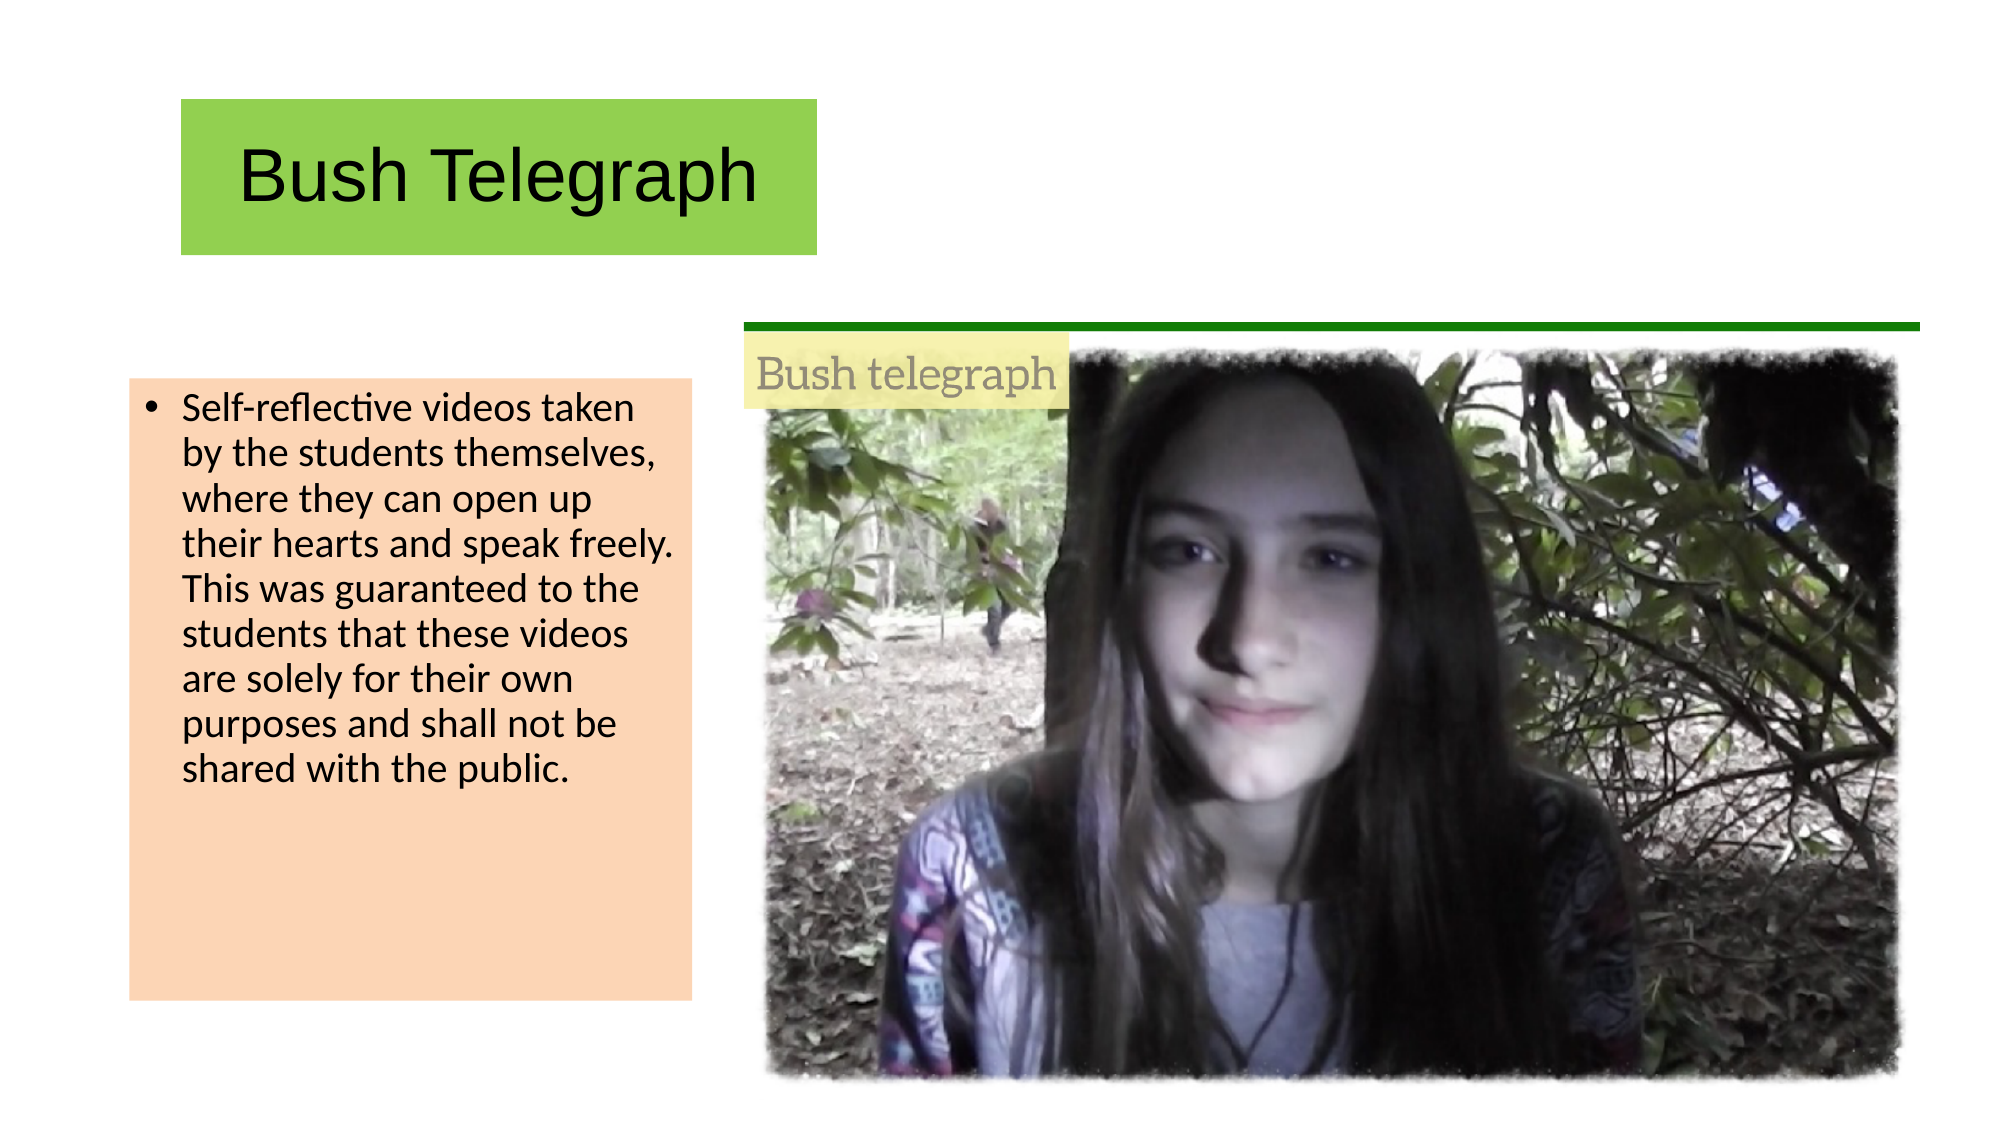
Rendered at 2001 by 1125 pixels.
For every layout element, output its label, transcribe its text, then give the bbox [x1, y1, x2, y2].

title Bush Telegraph [181, 99, 817, 256]
list Self-reflective videos taken by the students themselves, where they can open up their hearts and speak freely. This was guaranteed to the students that these videos are solely for their own purposes and shall not be shared with the public. [129, 378, 693, 1001]
picture [743, 322, 1920, 1100]
